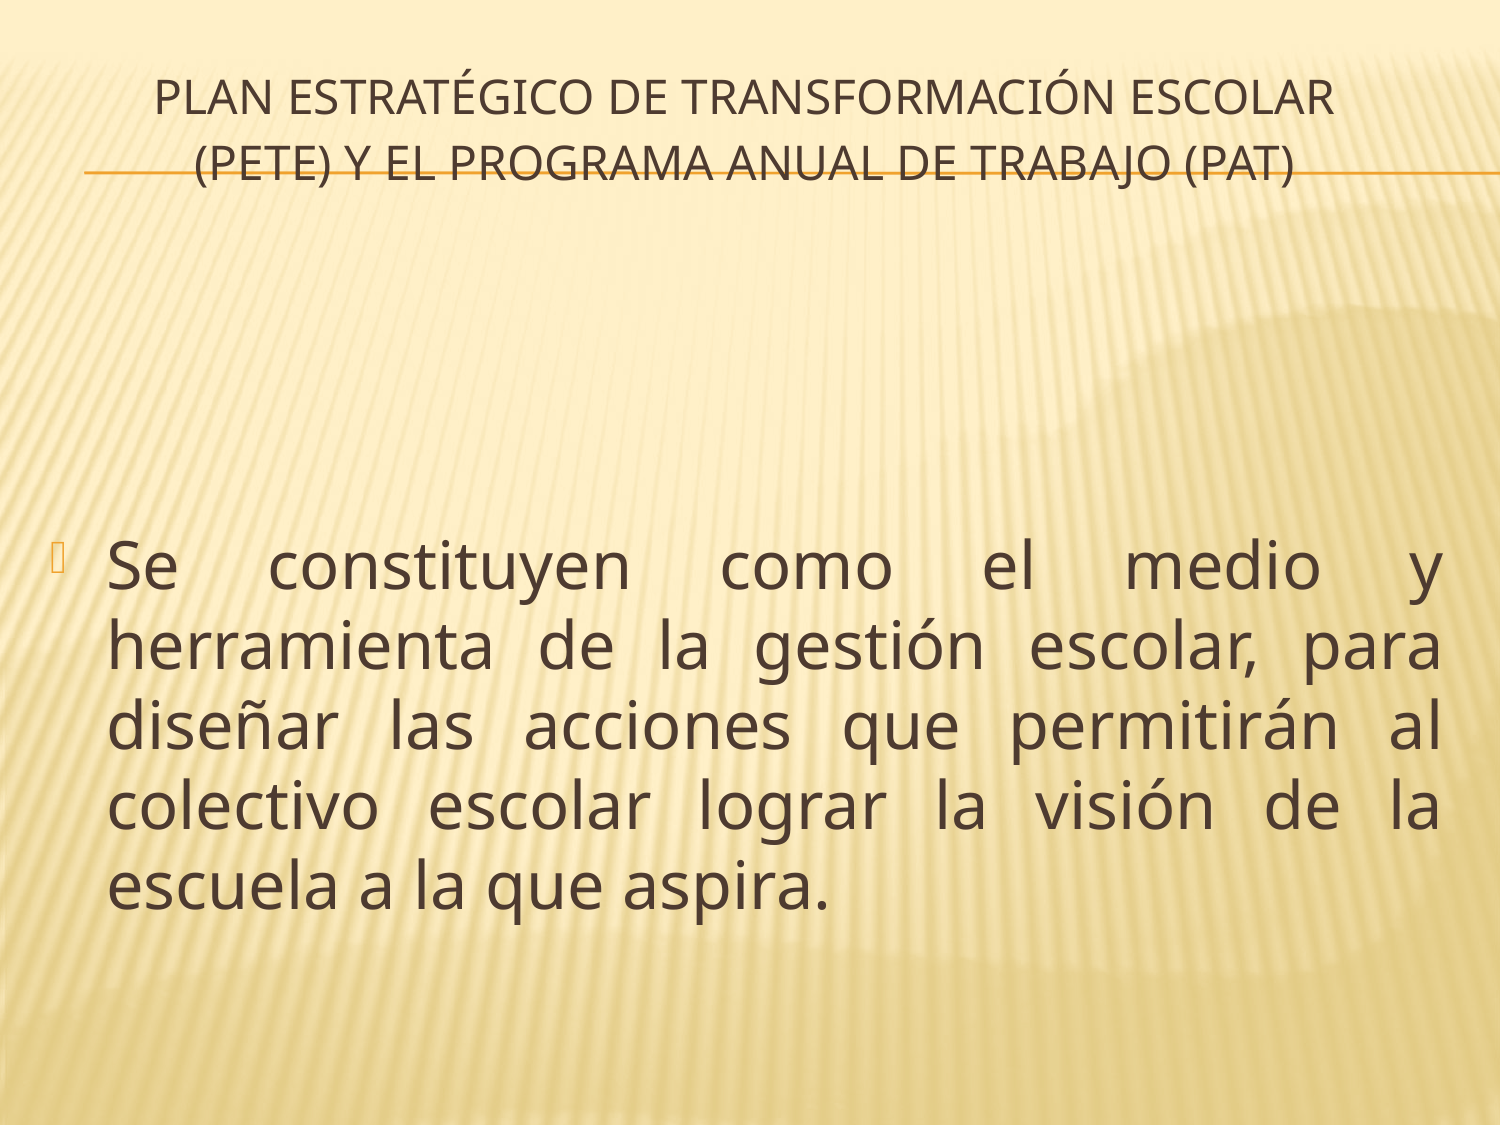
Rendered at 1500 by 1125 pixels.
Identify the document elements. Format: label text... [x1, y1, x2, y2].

list Se constituyen como el medio y herramienta de la gestión escolar, para diseñar las acciones que permitirán al colectivo escolar lograr la visión de la escuela a la que aspira. [35, 421, 1461, 1067]
title PLAN ESTRATÉGICO DE TRANSFORMACIÓN ESCOLAR (PETE) Y EL PROGRAMA ANUAL DE TRABAJO (PAT) [70, 35, 1421, 223]
